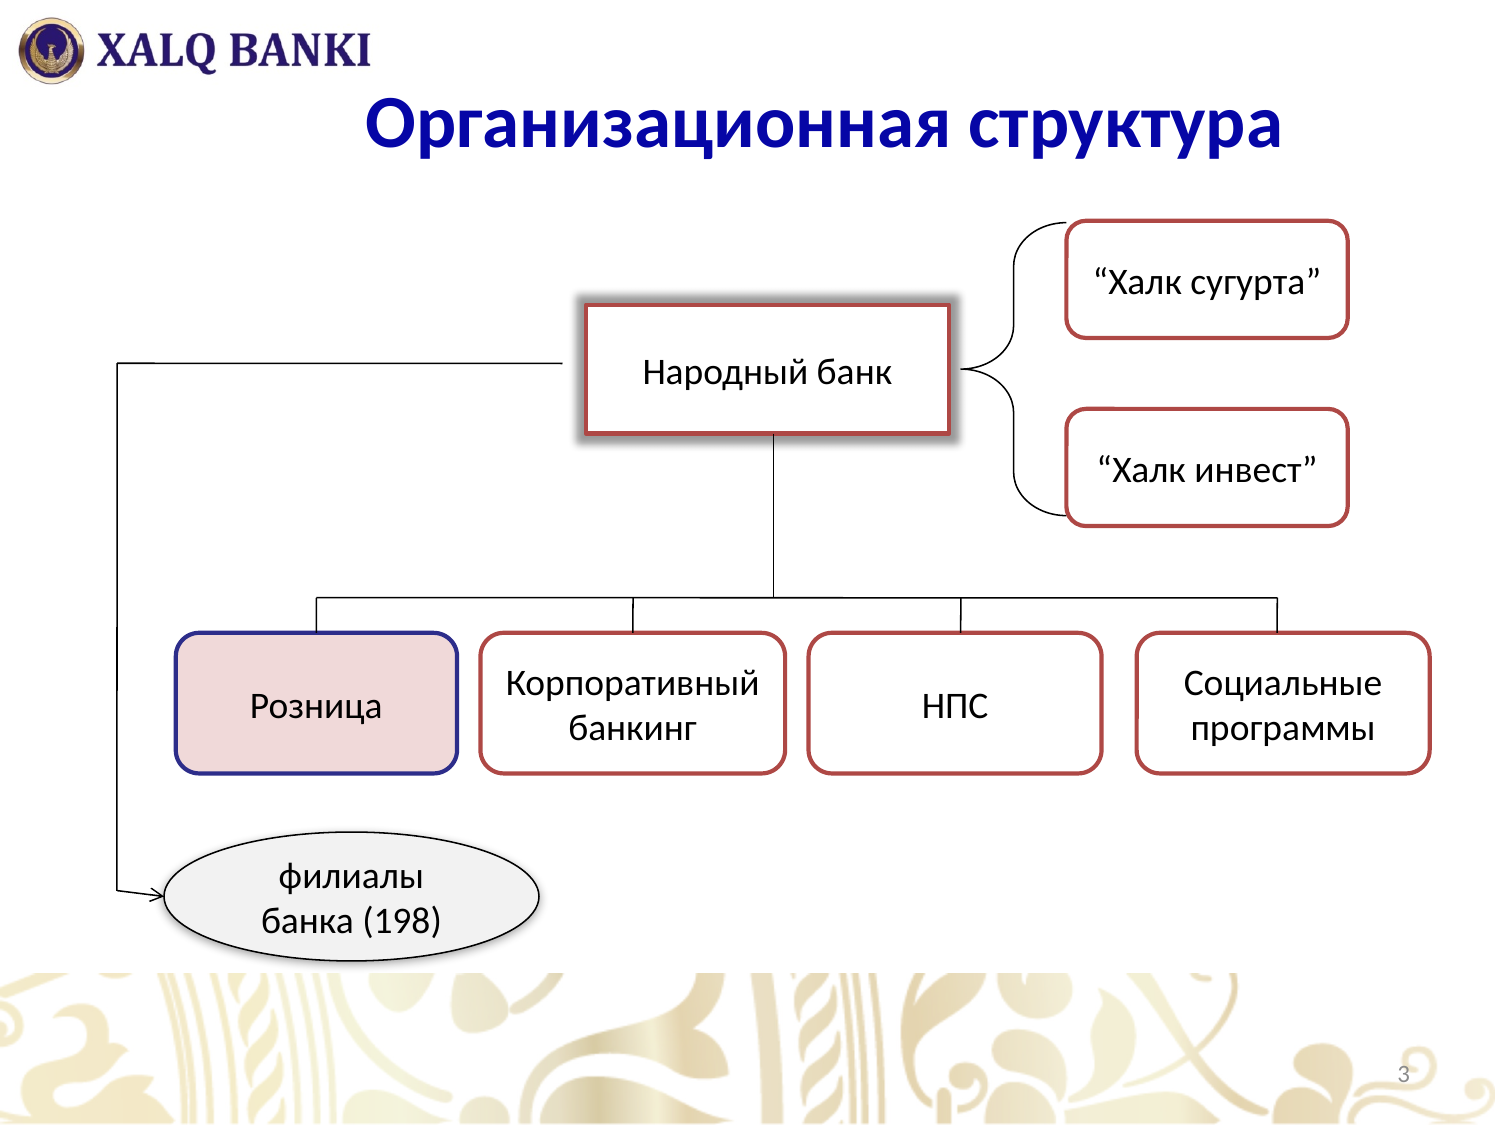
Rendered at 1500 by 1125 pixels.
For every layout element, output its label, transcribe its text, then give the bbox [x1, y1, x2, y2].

text_box Корпоративный банкинг [478, 630, 788, 776]
text_box Народный банк [584, 303, 951, 436]
text_box “Халк инвест” [1067, 406, 1350, 529]
text_box НПС [806, 630, 1104, 776]
picture [0, 0, 388, 102]
text_box филиалы банка (198) [165, 832, 539, 961]
picture [0, 973, 1495, 1125]
text_box [960, 221, 1067, 517]
text_box “Халк сугурта” [1067, 218, 1350, 341]
title Организационная структура [149, 34, 1500, 200]
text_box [116, 890, 165, 897]
text_box Розница [175, 632, 458, 774]
text_box Социальные программы [1134, 630, 1432, 776]
